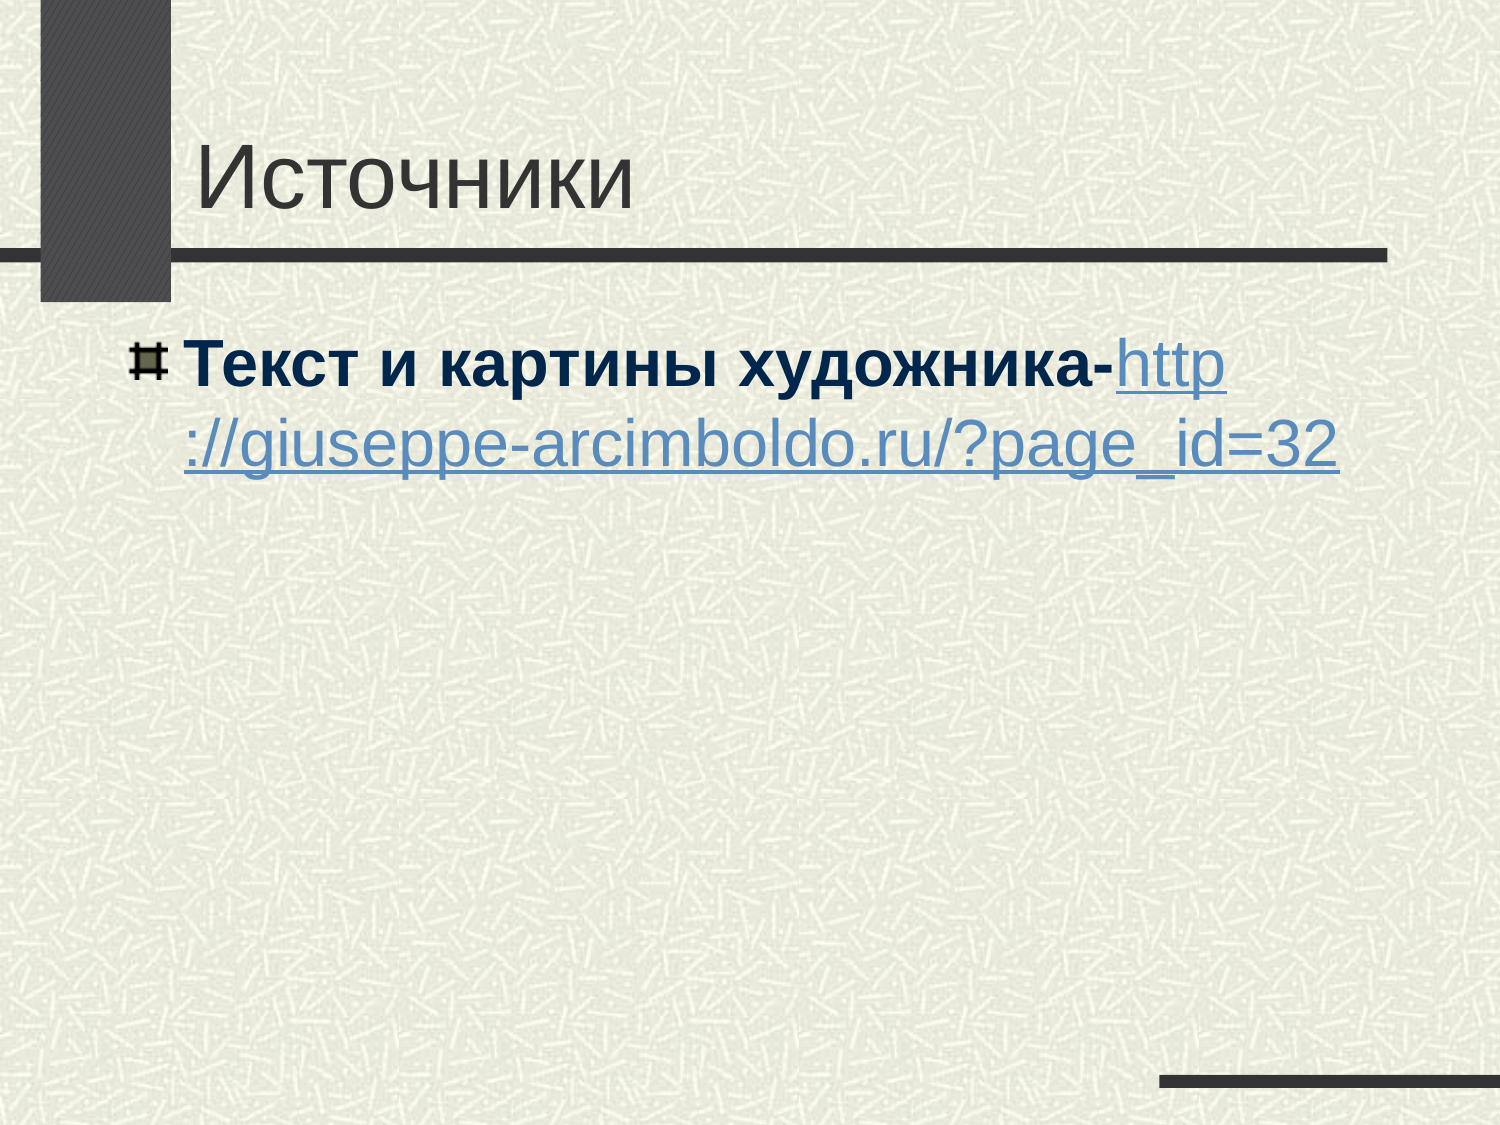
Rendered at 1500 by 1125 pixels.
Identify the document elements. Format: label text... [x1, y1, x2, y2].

picture [0, 0, 40, 248]
list Текст и картины художника-http://giuseppe-arcimboldo.ru/?page_id=32 [112, 312, 1388, 1000]
title Источники [179, 46, 1455, 235]
picture [0, 0, 1500, 1125]
